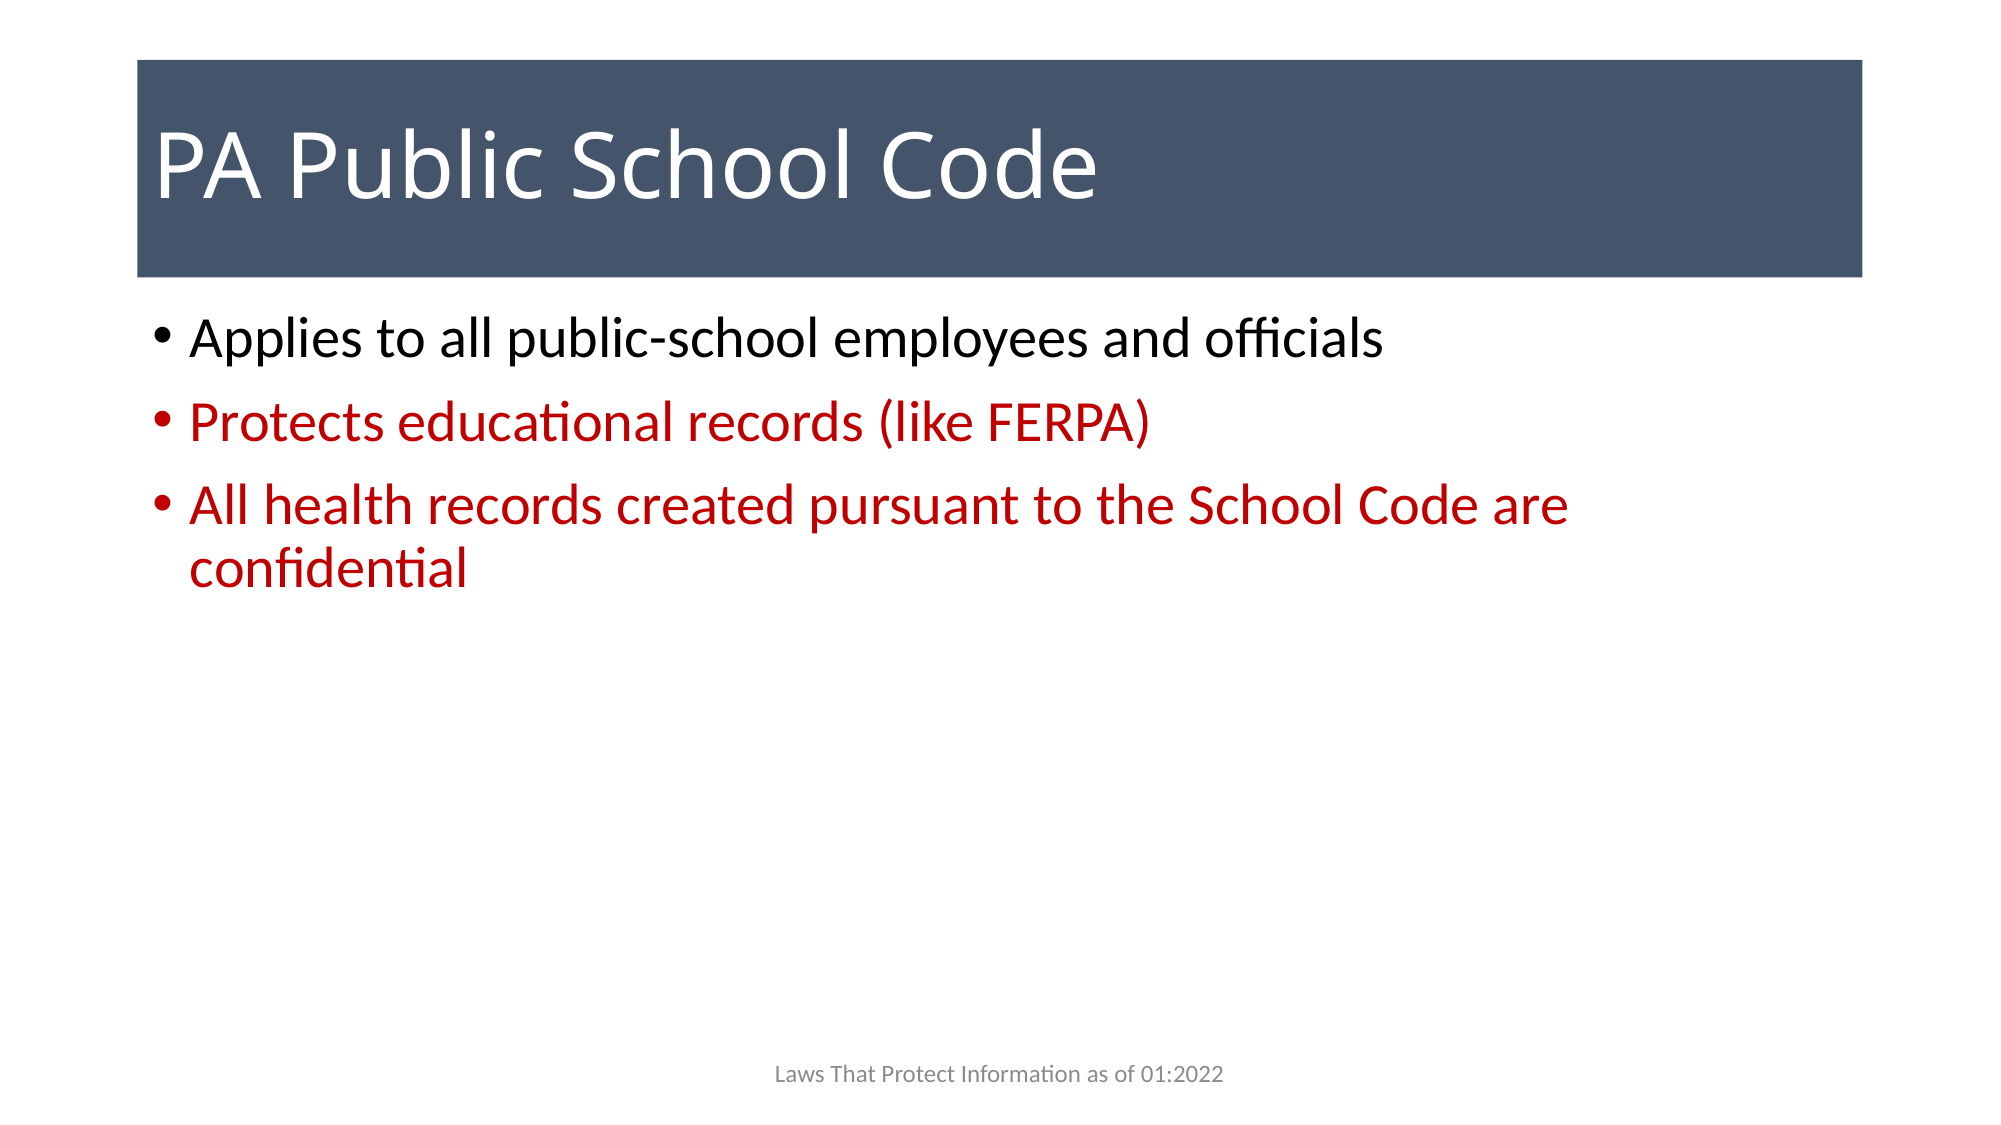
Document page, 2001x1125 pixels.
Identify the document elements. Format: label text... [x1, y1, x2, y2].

title PA Public School Code [137, 59, 1863, 278]
footer Laws That Protect Information as of 01:2022 [662, 1042, 1338, 1103]
list Applies to all public-school employees and officials Protects educational records (like FERPA) All health records created pursuant to the School Code are confidential [137, 299, 1863, 1014]
